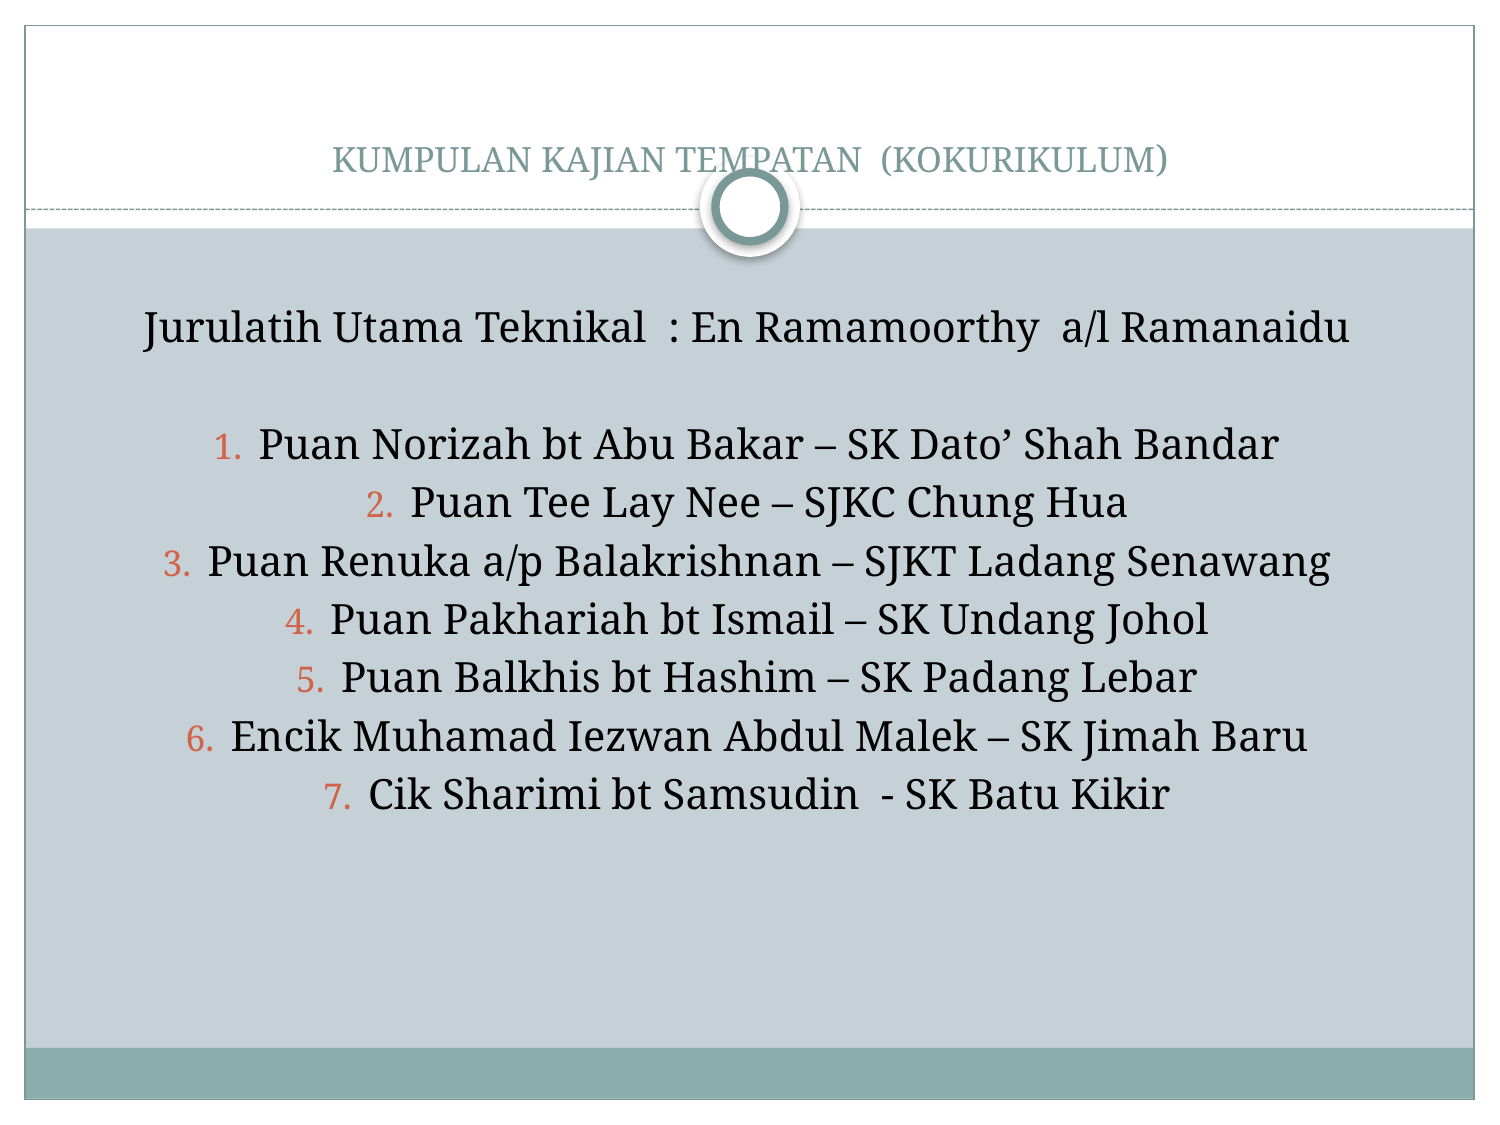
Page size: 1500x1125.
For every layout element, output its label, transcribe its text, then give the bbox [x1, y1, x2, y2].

list Jurulatih Utama Teknikal : En Ramamoorthy a/l Ramanaidu Puan Norizah bt Abu Bakar – SK Dato’ Shah Bandar Puan Tee Lay Nee – SJKC Chung Hua Puan Renuka a/p Balakrishnan – SJKT Ladang Senawang Puan Pakhariah bt Ismail – SK Undang Johol Puan Balkhis bt Hashim – SK Padang Lebar Encik Muhamad Iezwan Abdul Malek – SK Jimah Baru Cik Sharimi bt Samsudin - SK Batu Kikir [49, 250, 1445, 1001]
title KUMPULAN KAJIAN TEMPATAN (KOKURIKULUM) [50, 37, 1450, 188]
